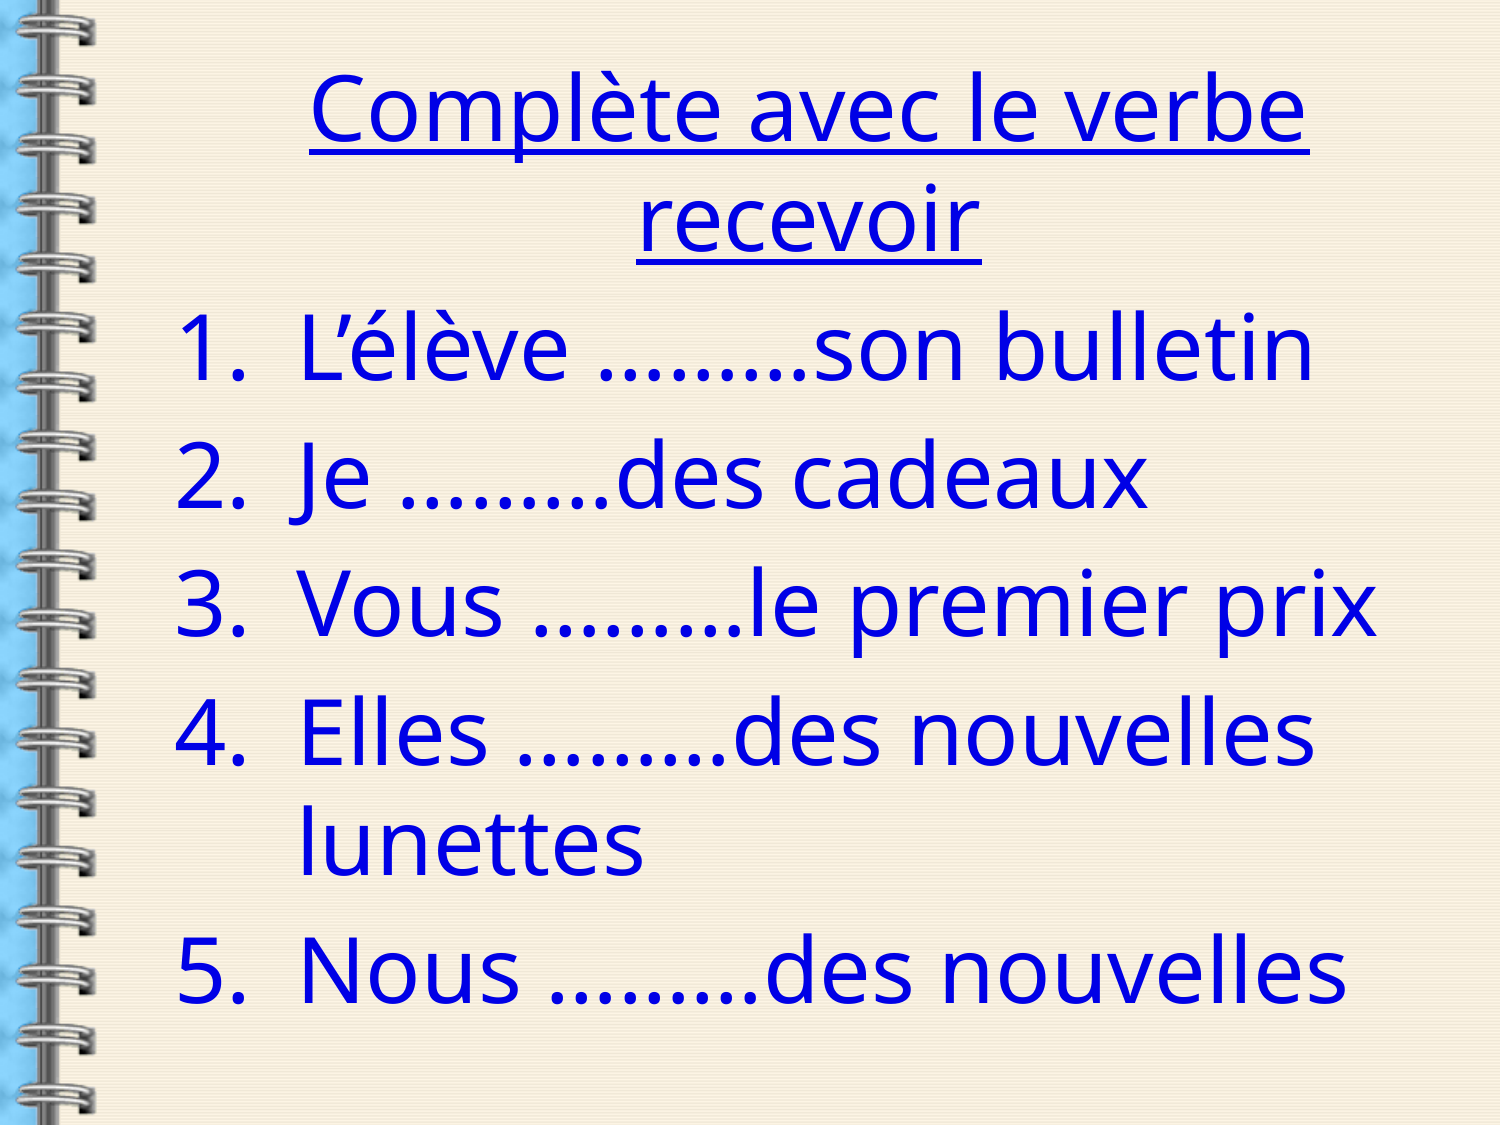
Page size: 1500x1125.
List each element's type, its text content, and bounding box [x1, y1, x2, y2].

subtitle Complète avec le verbe recevoir L’élève ………son bulletin Je ………des cadeaux Vous ………le premier prix Elles ………des nouvelles lunettes Nous ………des nouvelles [159, 42, 1459, 1059]
picture [0, 0, 1500, 1125]
